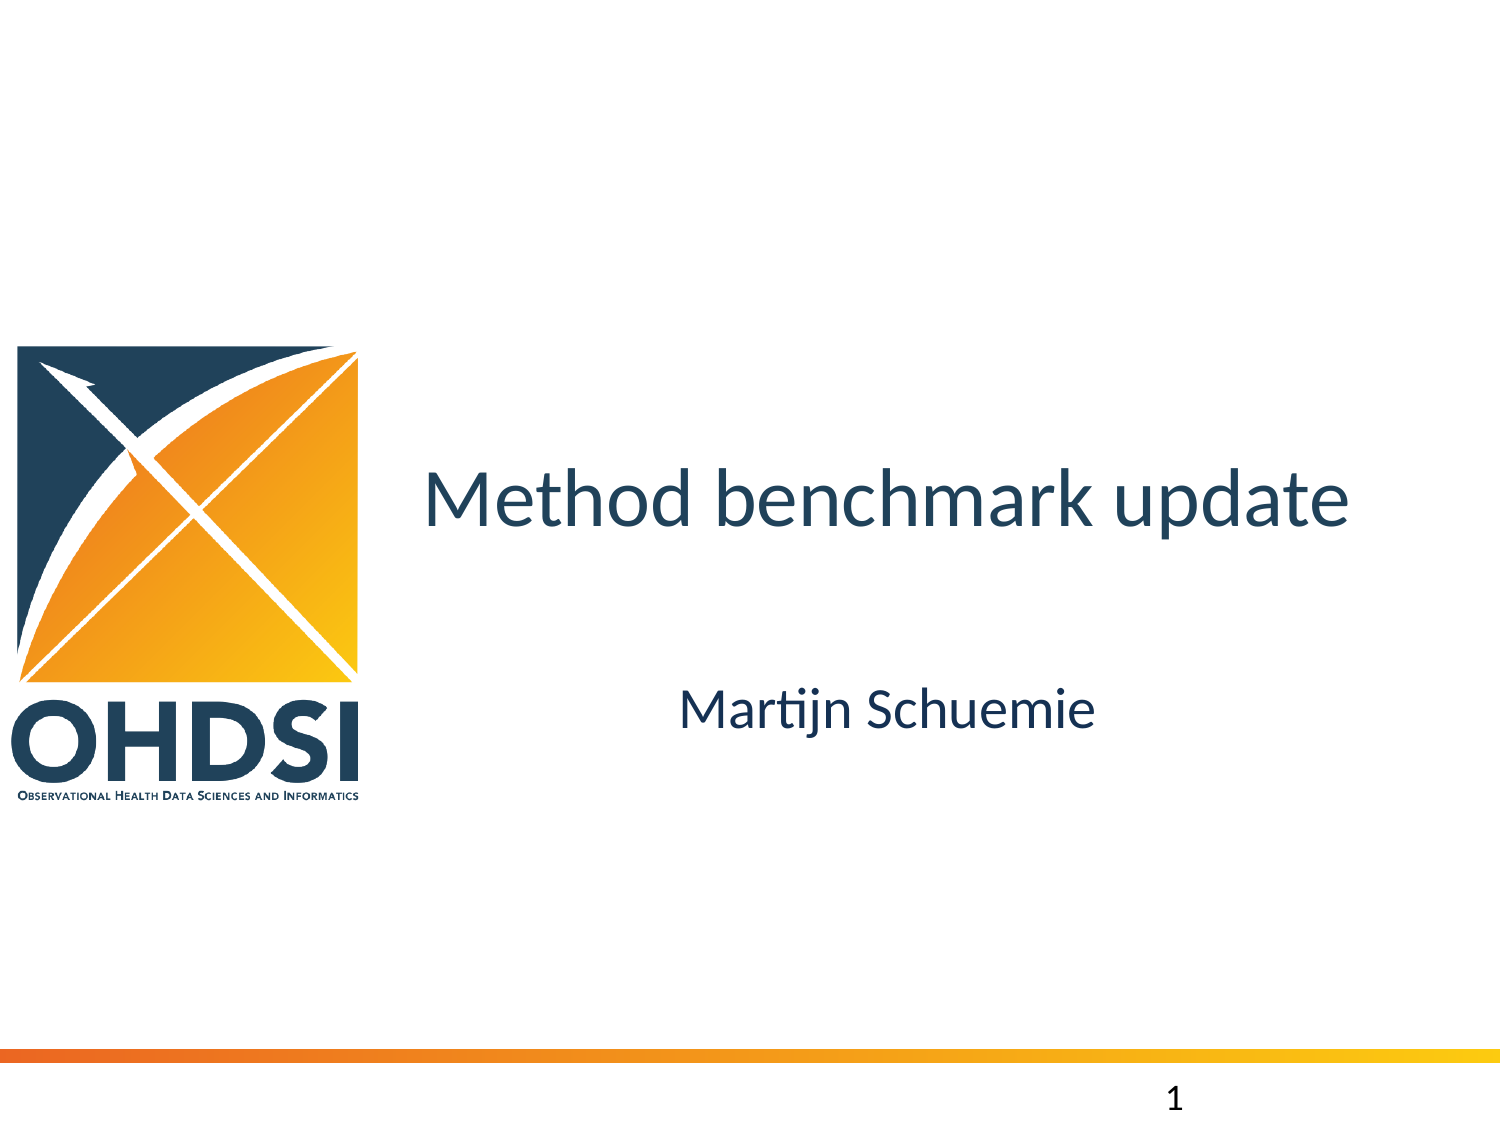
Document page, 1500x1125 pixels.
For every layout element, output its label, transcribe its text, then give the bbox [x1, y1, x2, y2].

picture [0, 307, 403, 838]
subtitle Martijn Schuemie [387, 662, 1388, 950]
title Method benchmark update [387, 349, 1388, 638]
slide_number 1 [1149, 1065, 1500, 1125]
